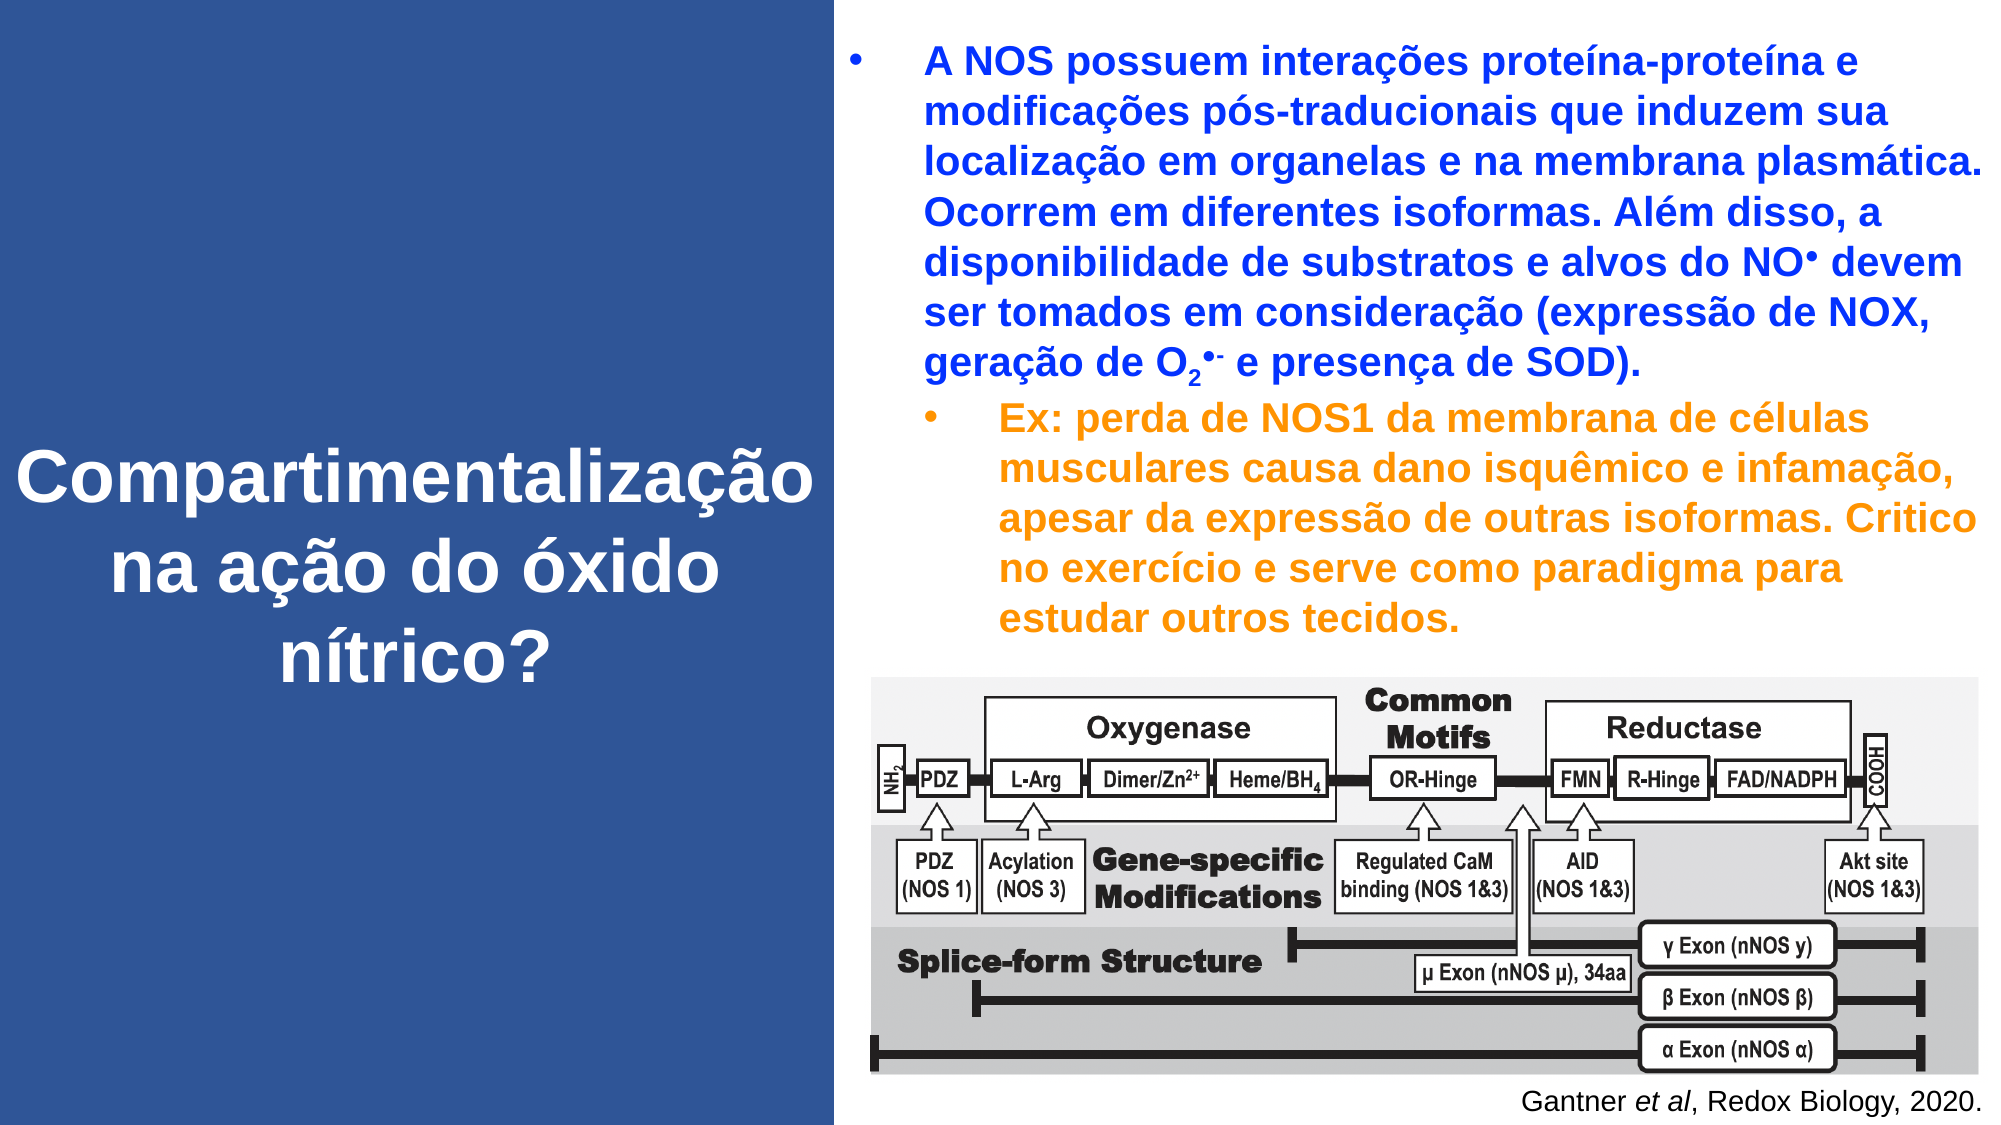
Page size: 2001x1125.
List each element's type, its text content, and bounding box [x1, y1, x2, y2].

picture [864, 667, 1988, 1083]
text_box Compartimentalização na ação do óxido nítrico? [0, 0, 834, 1125]
text_box A NOS possuem interações proteína-proteína e modificações pós-traducionais que induzem sua localização em organelas e na membrana plasmática. Ocorrem em diferentes isoformas. Além disso, a disponibilidade de substratos e alvos do NO● devem ser tomados em consideração (expressão de NOX, geração de O2●- e presença de SOD). Ex: perda de NOS1 da membrana de células musculares causa dano isquêmico e infamação, apesar da expressão de outras isoformas. Critico no exercício e serve como paradigma para estudar outros tecidos. [833, 26, 2000, 649]
text_box Gantner et al, Redox Biology, 2020. [1506, 1074, 2000, 1125]
